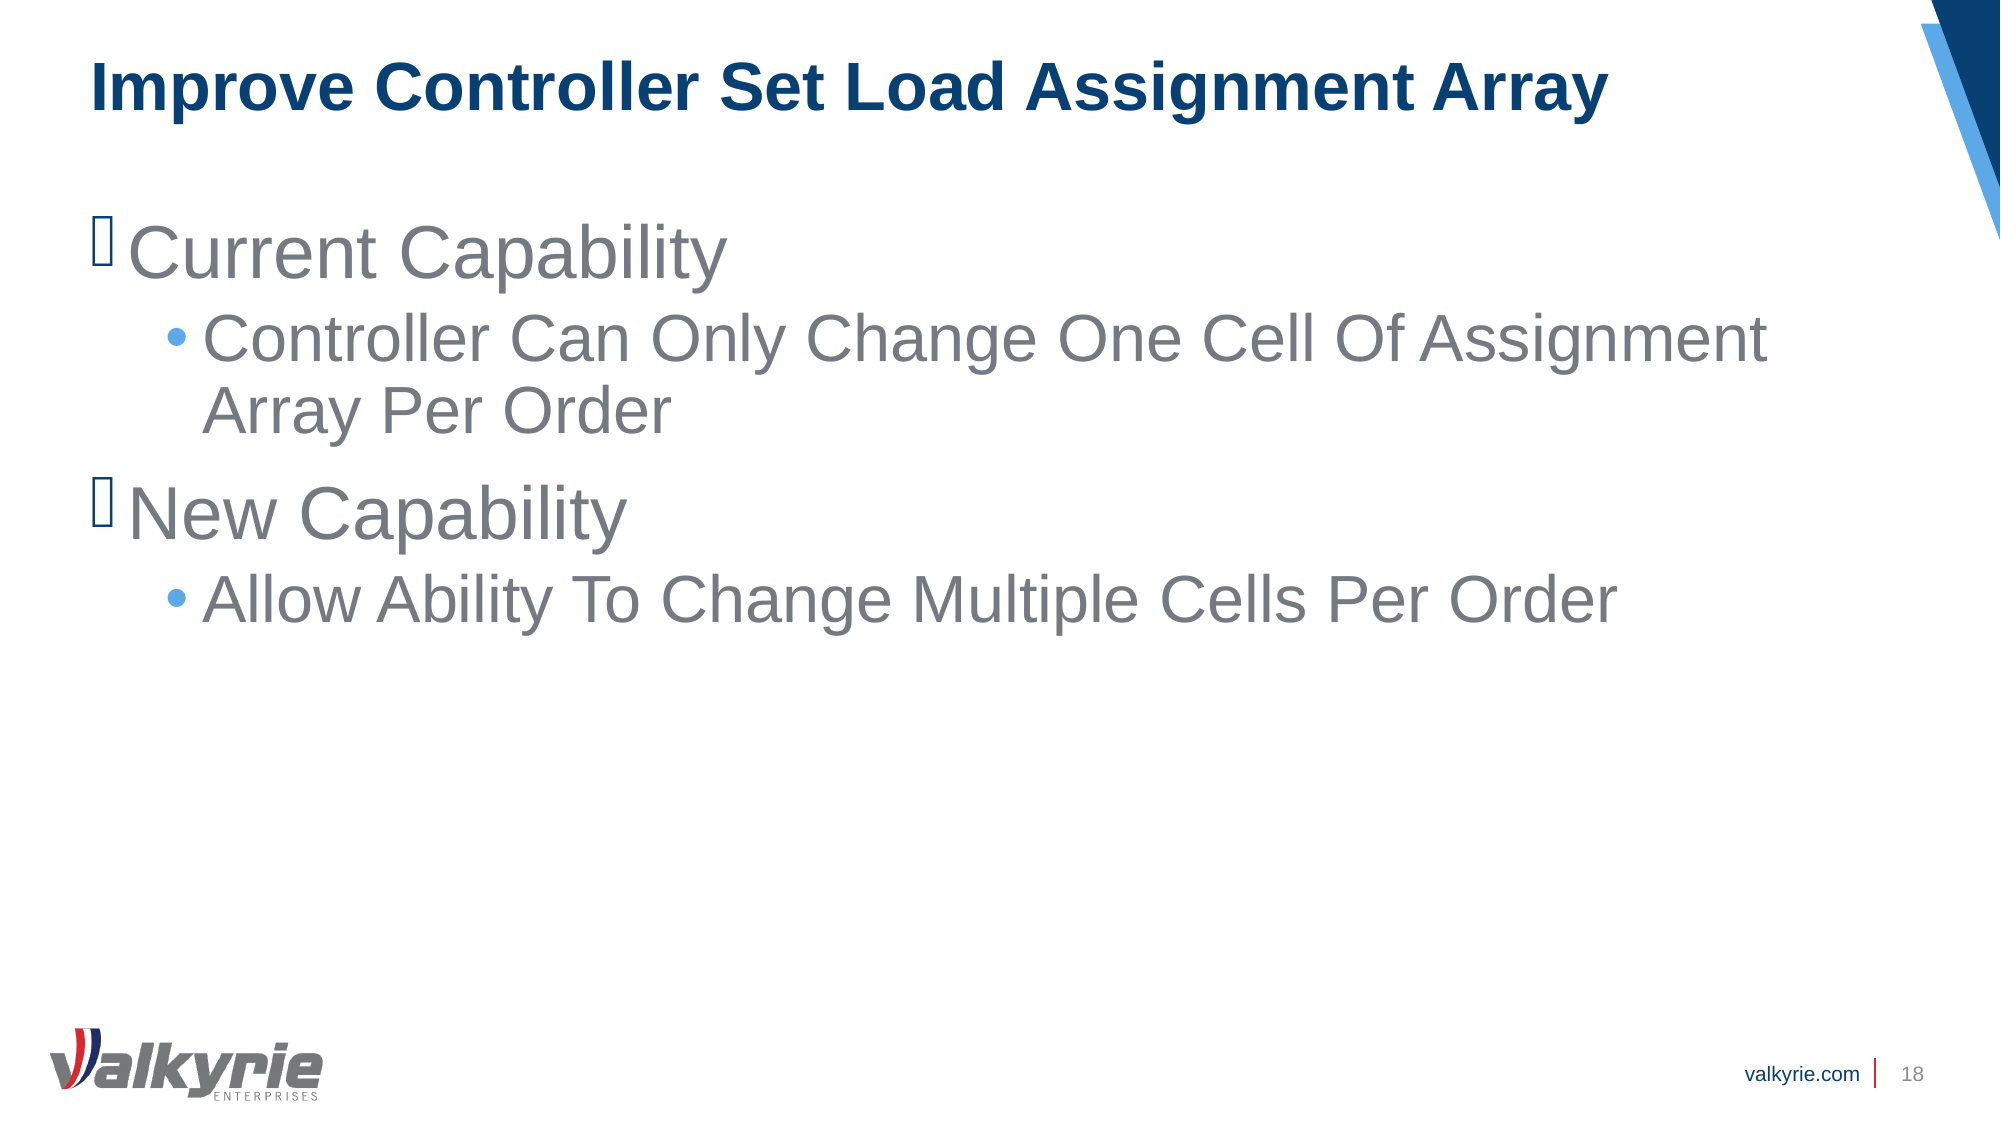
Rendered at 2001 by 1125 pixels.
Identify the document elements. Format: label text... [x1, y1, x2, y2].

slide_number 18 [1875, 1042, 1950, 1103]
list Current Capability Controller Can Only Change One Cell Of Assignment Array Per Order New Capability Allow Ability To Change Multiple Cells Per Order [75, 196, 1934, 976]
picture [34, 1018, 335, 1112]
title Improve Controller Set Load Assignment Array [75, 19, 1800, 158]
